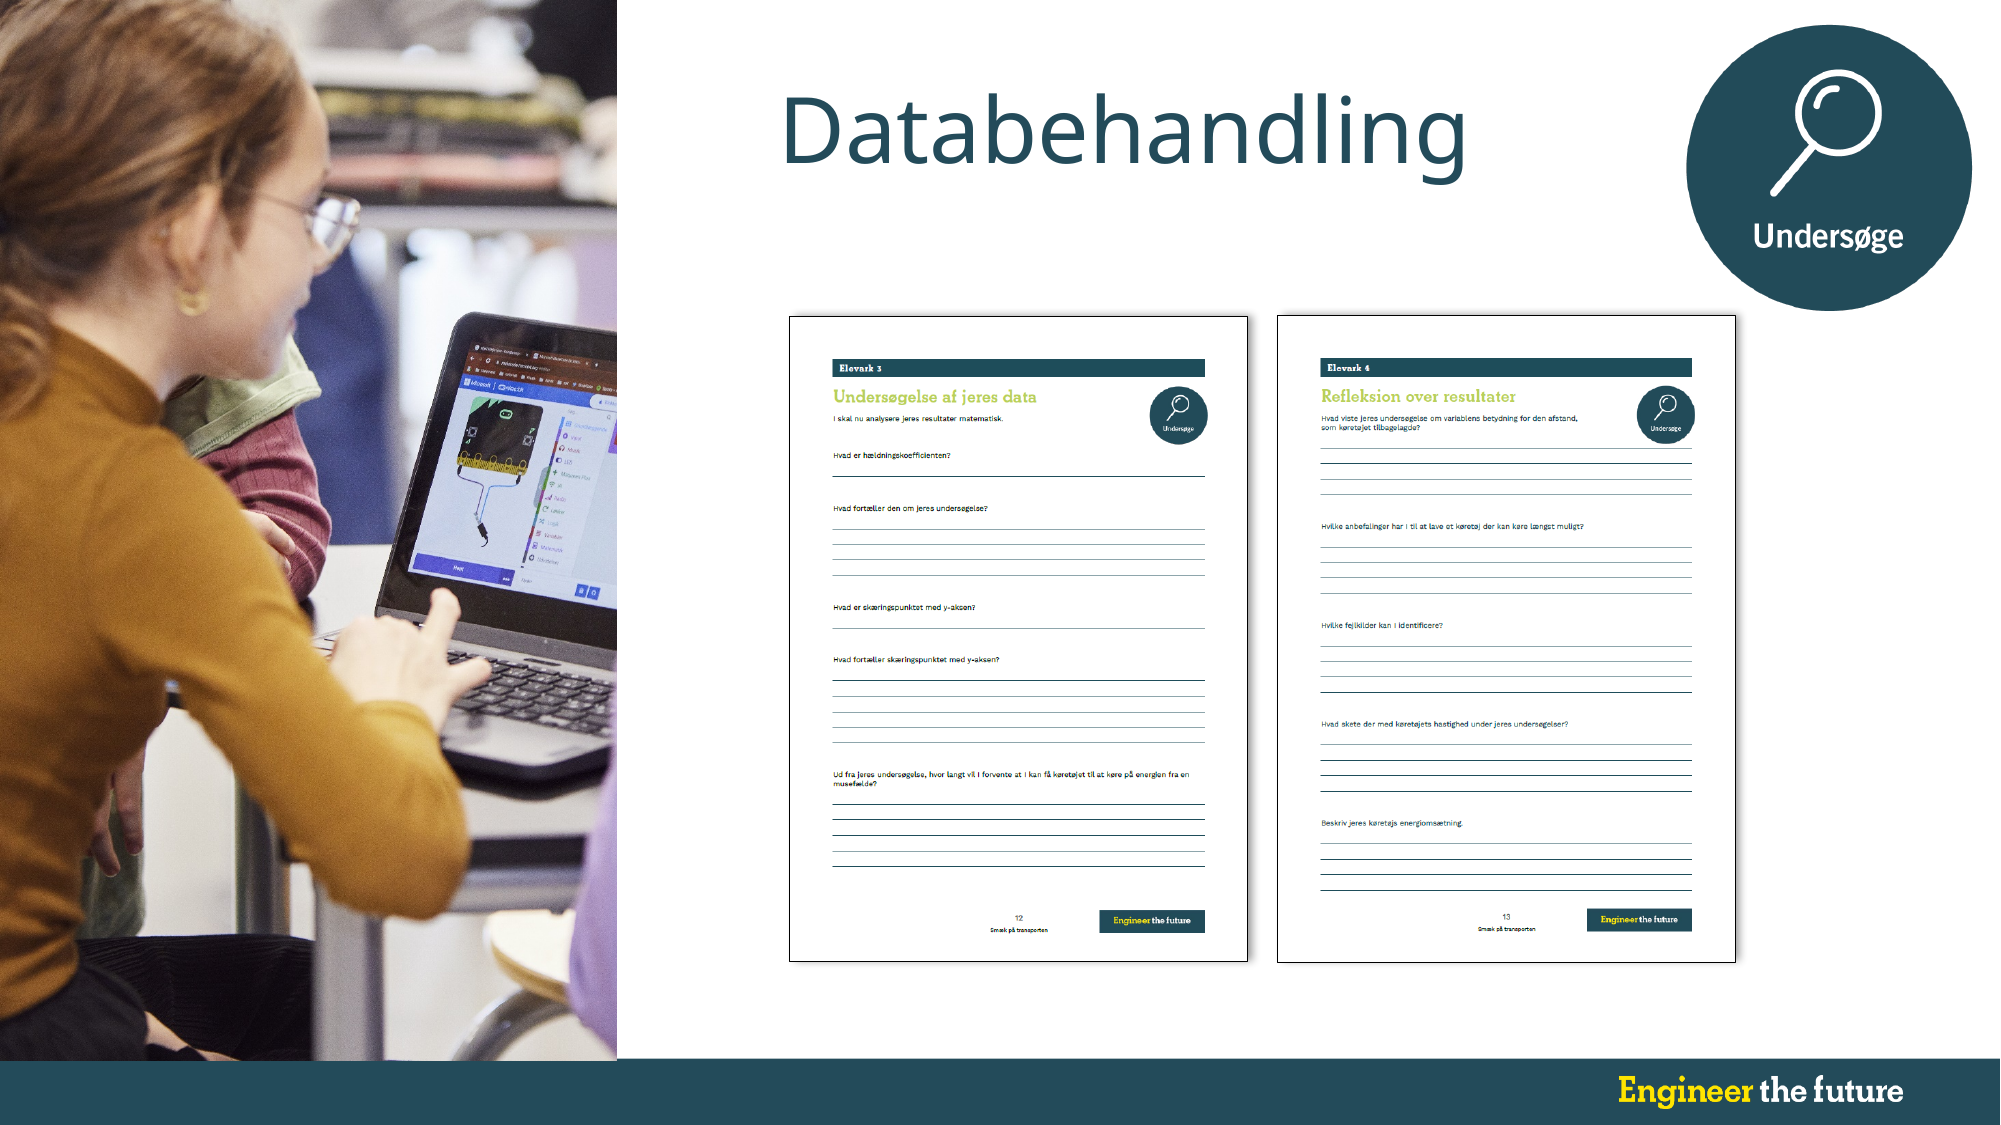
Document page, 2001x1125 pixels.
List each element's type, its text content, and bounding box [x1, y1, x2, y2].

picture [789, 315, 1248, 961]
picture [1277, 21, 1986, 962]
picture [0, 0, 617, 1061]
picture [1619, 1075, 1903, 1109]
list Databehandling [763, 64, 1657, 218]
